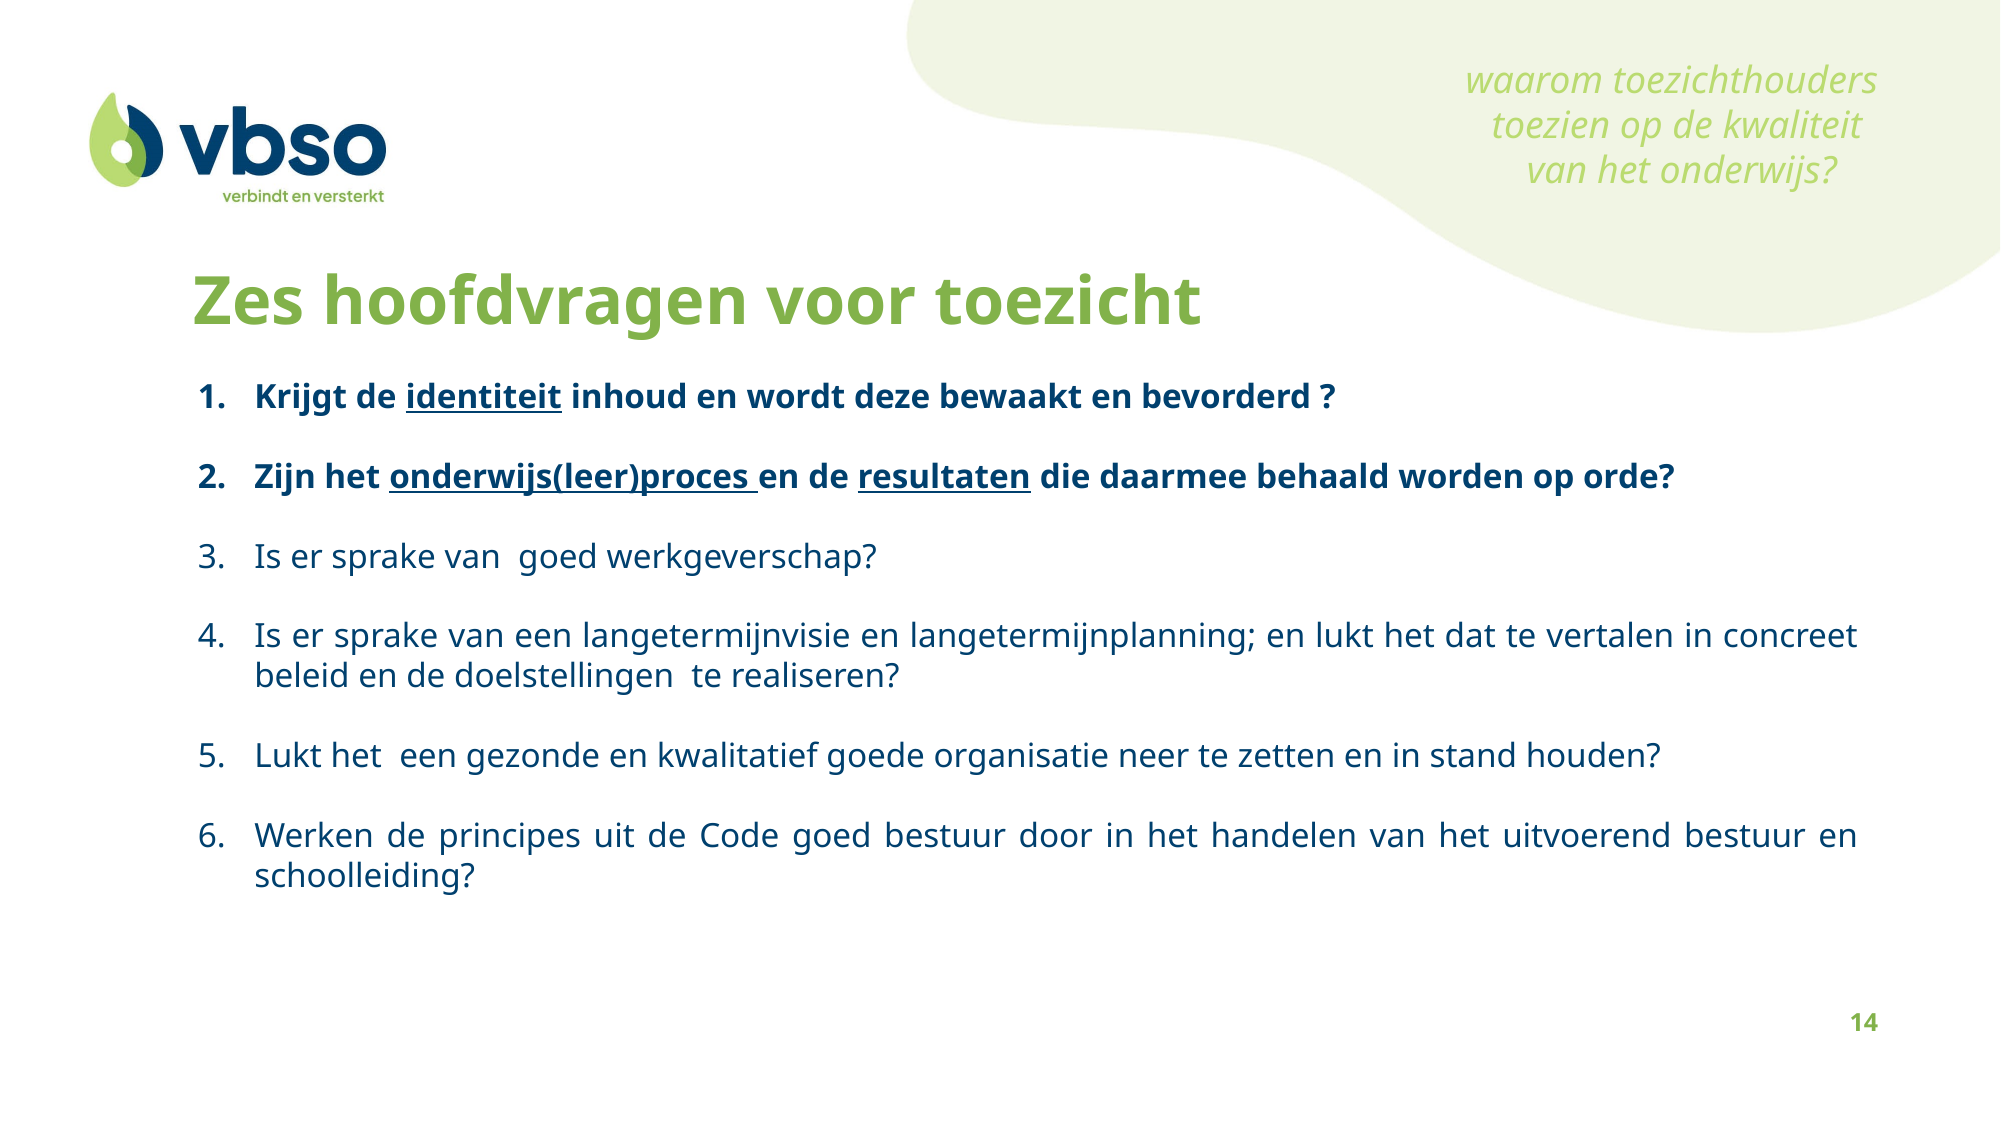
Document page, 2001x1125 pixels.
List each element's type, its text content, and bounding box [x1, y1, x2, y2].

text_box Krijgt de identiteit inhoud en wordt deze bewaakt en bevorderd ? Zijn het onderwijs(leer)proces en de resultaten die daarmee behaald worden op orde? Is er sprake van goed werkgeverschap? Is er sprake van een langetermijnvisie en langetermijnplanning; en lukt het dat te vertalen in concreet beleid en de doelstellingen te realiseren? Lukt het een gezonde en kwalitatief goede organisatie neer te zetten en in stand houden? Werken de principes uit de Code goed bestuur door in het handelen van het uitvoerend bestuur en schoolleiding? [198, 375, 1861, 895]
picture [0, 0, 2001, 1125]
text_box 14 [1412, 999, 1893, 1103]
text_box waarom toezichthouders toezien op de kwaliteit van het onderwijs? [1177, 49, 2000, 199]
text_box Zes hoofdvragen voor toezicht [193, 283, 1522, 338]
